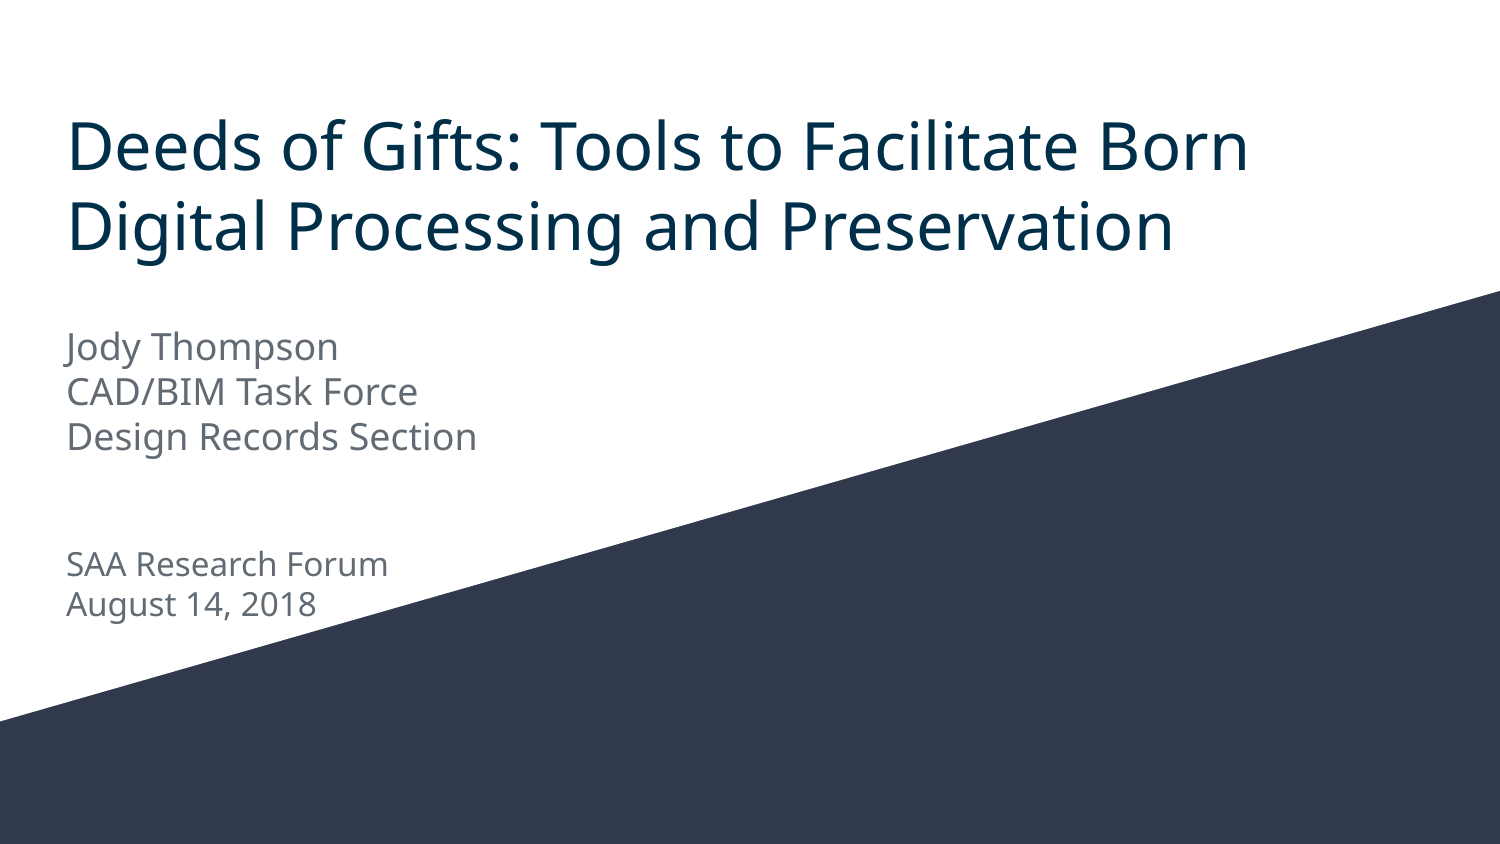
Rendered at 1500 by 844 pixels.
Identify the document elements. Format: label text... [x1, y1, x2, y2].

subtitle Jody Thompson CAD/BIM Task Force Design Records Section SAA Research Forum August 14, 2018 [51, 308, 748, 659]
title Deeds of Gifts: Tools to Facilitate Born Digital Processing and Preservation [51, 88, 1449, 299]
